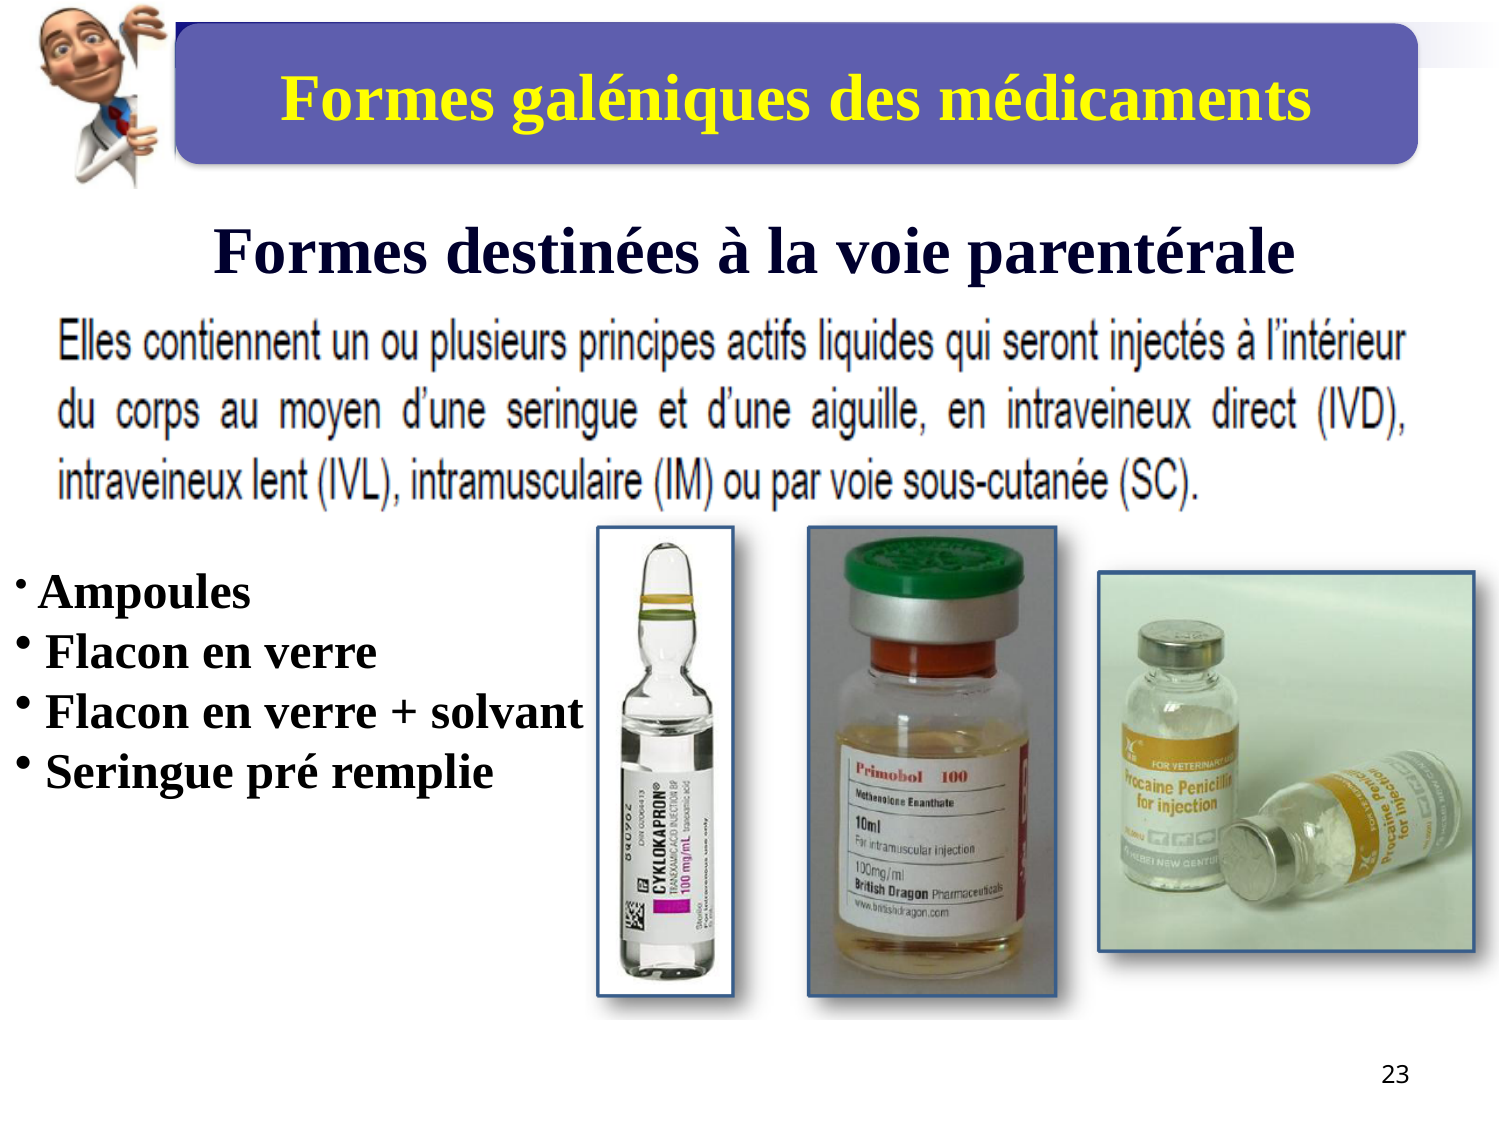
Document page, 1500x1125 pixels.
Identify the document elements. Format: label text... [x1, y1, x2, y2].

text_box Formes galéniques des médicaments [181, 23, 1418, 165]
text_box Formes destinées à la voie parentérale [46, 199, 1465, 294]
slide_number 23 [1074, 1028, 1425, 1100]
picture [0, 0, 176, 190]
text_box Ampoules Flacon en verre Flacon en verre + solvant Seringue pré remplie [0, 550, 580, 806]
picture [46, 292, 1500, 1020]
